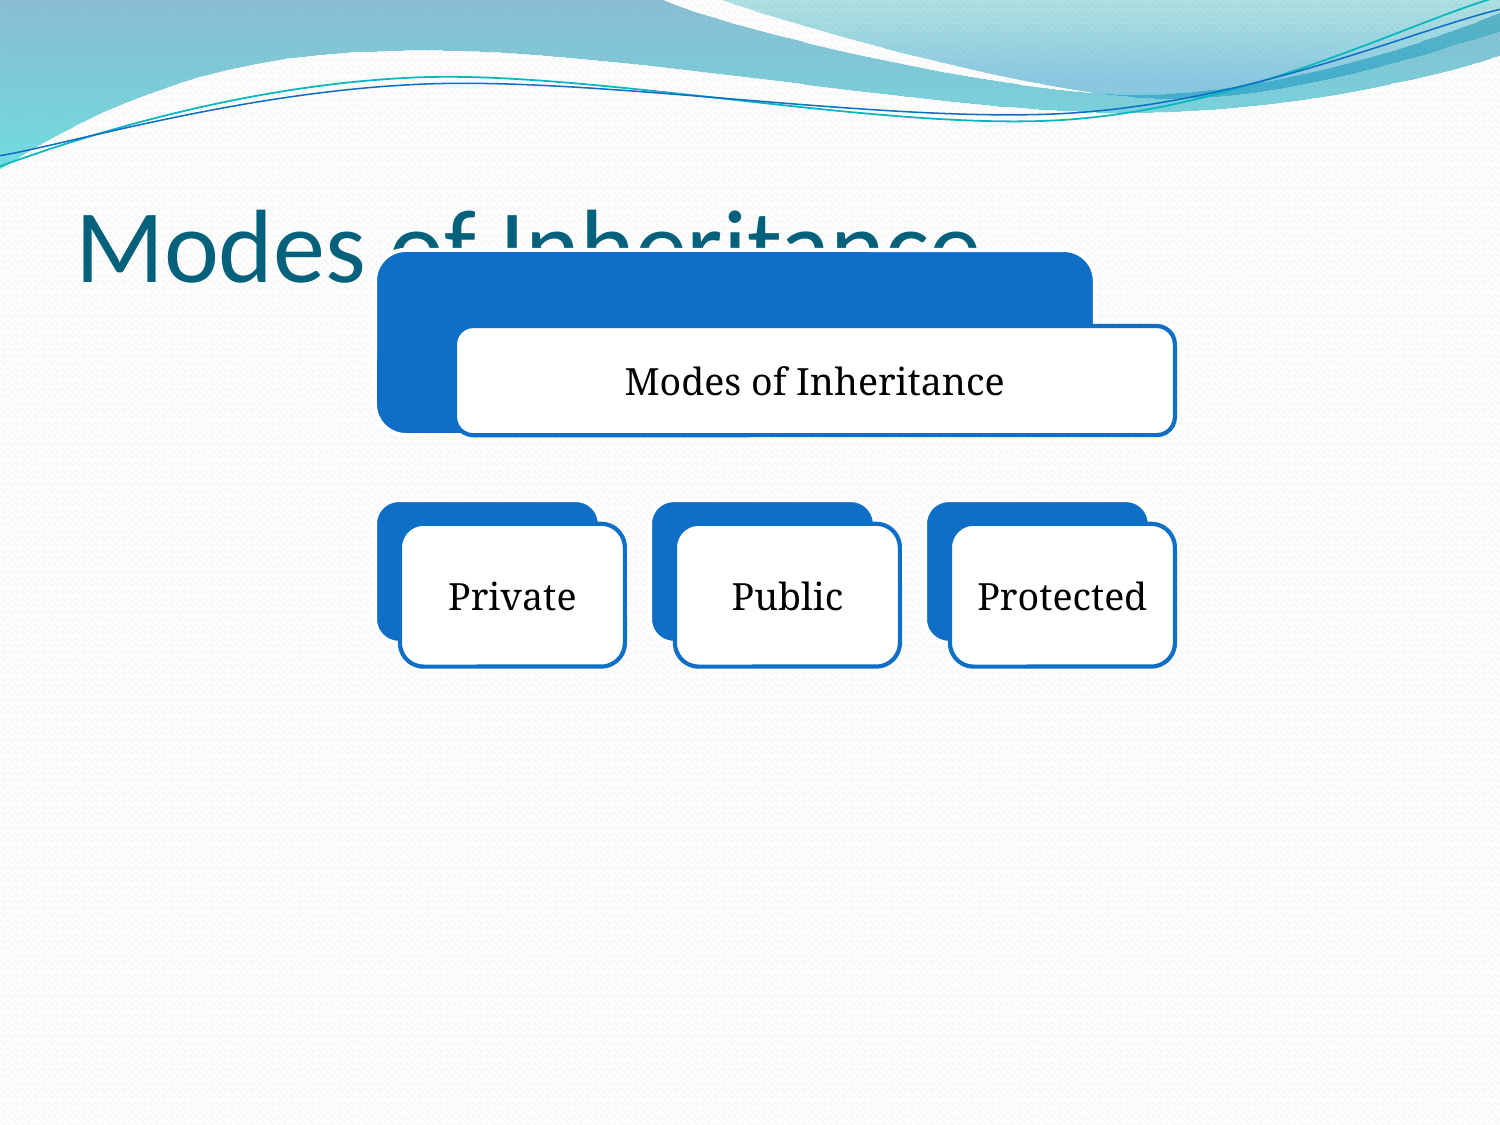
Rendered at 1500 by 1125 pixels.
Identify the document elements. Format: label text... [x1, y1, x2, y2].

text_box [274, 249, 1276, 917]
title Modes of Inheritance [75, 115, 1425, 303]
